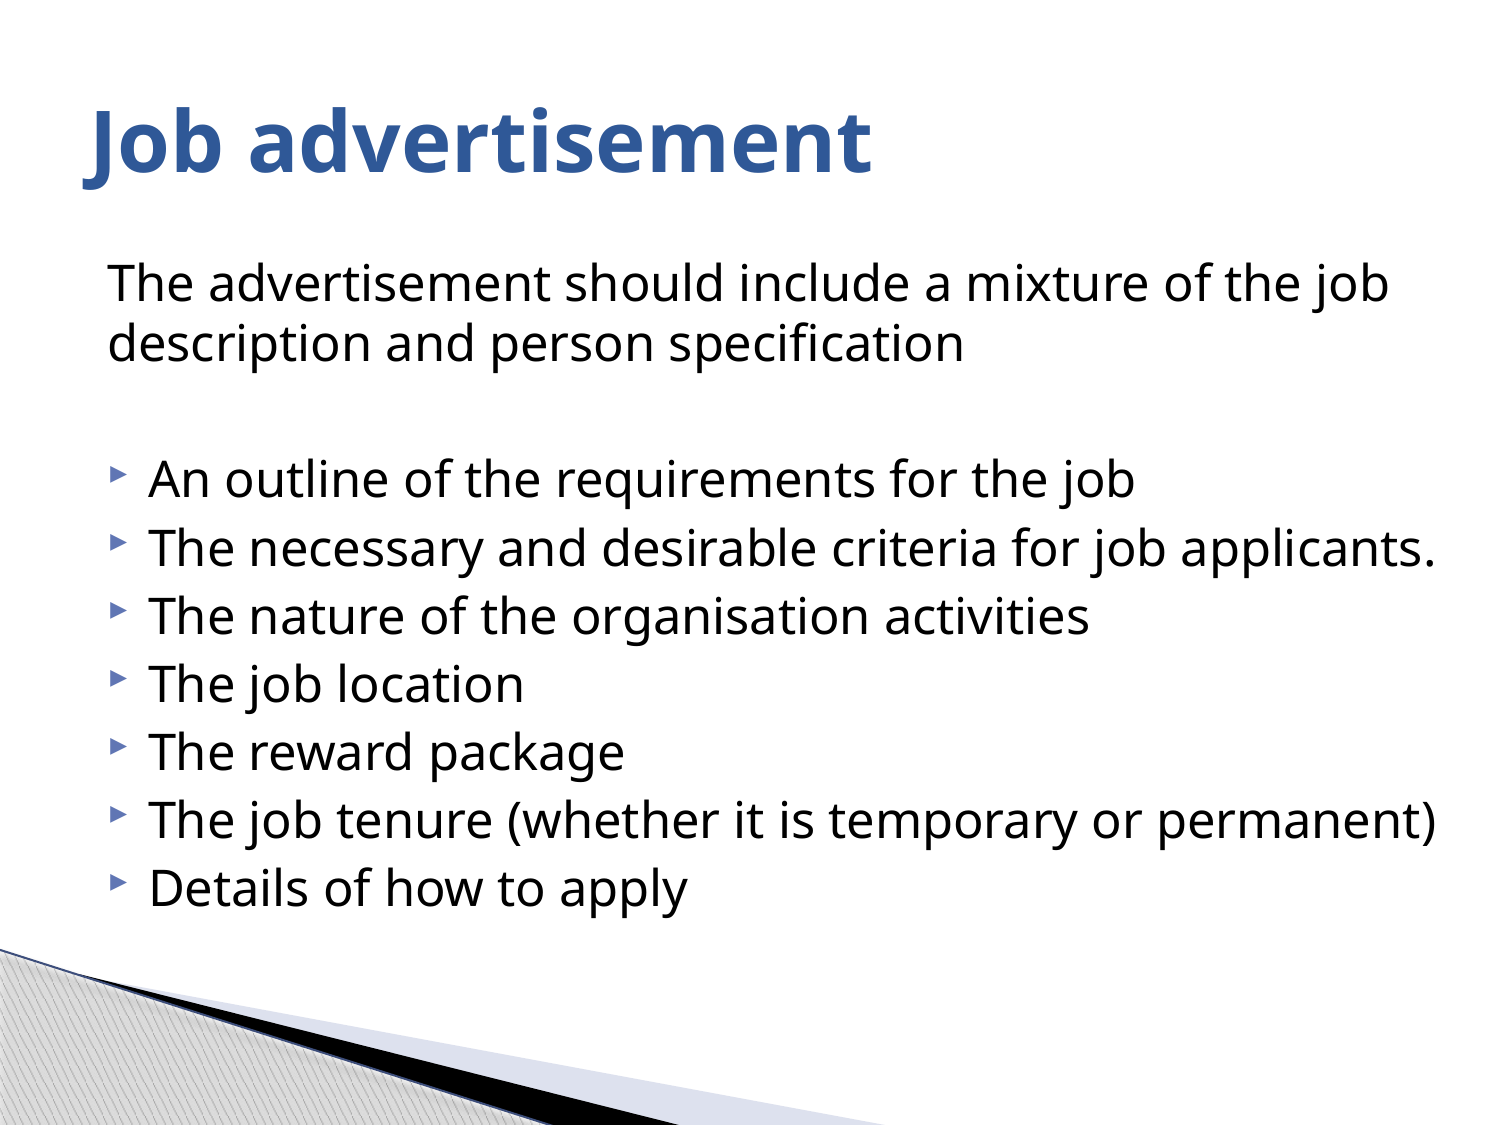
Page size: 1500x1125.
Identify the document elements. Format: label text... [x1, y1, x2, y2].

title Job advertisement [75, 45, 1425, 233]
list The advertisement should include a mixture of the job description and person specification An outline of the requirements for the job The necessary and desirable criteria for job applicants. The nature of the organisation activities The job location The reward package The job tenure (whether it is temporary or permanent) Details of how to apply [75, 243, 1459, 1035]
text_box [81, 408, 1407, 1083]
